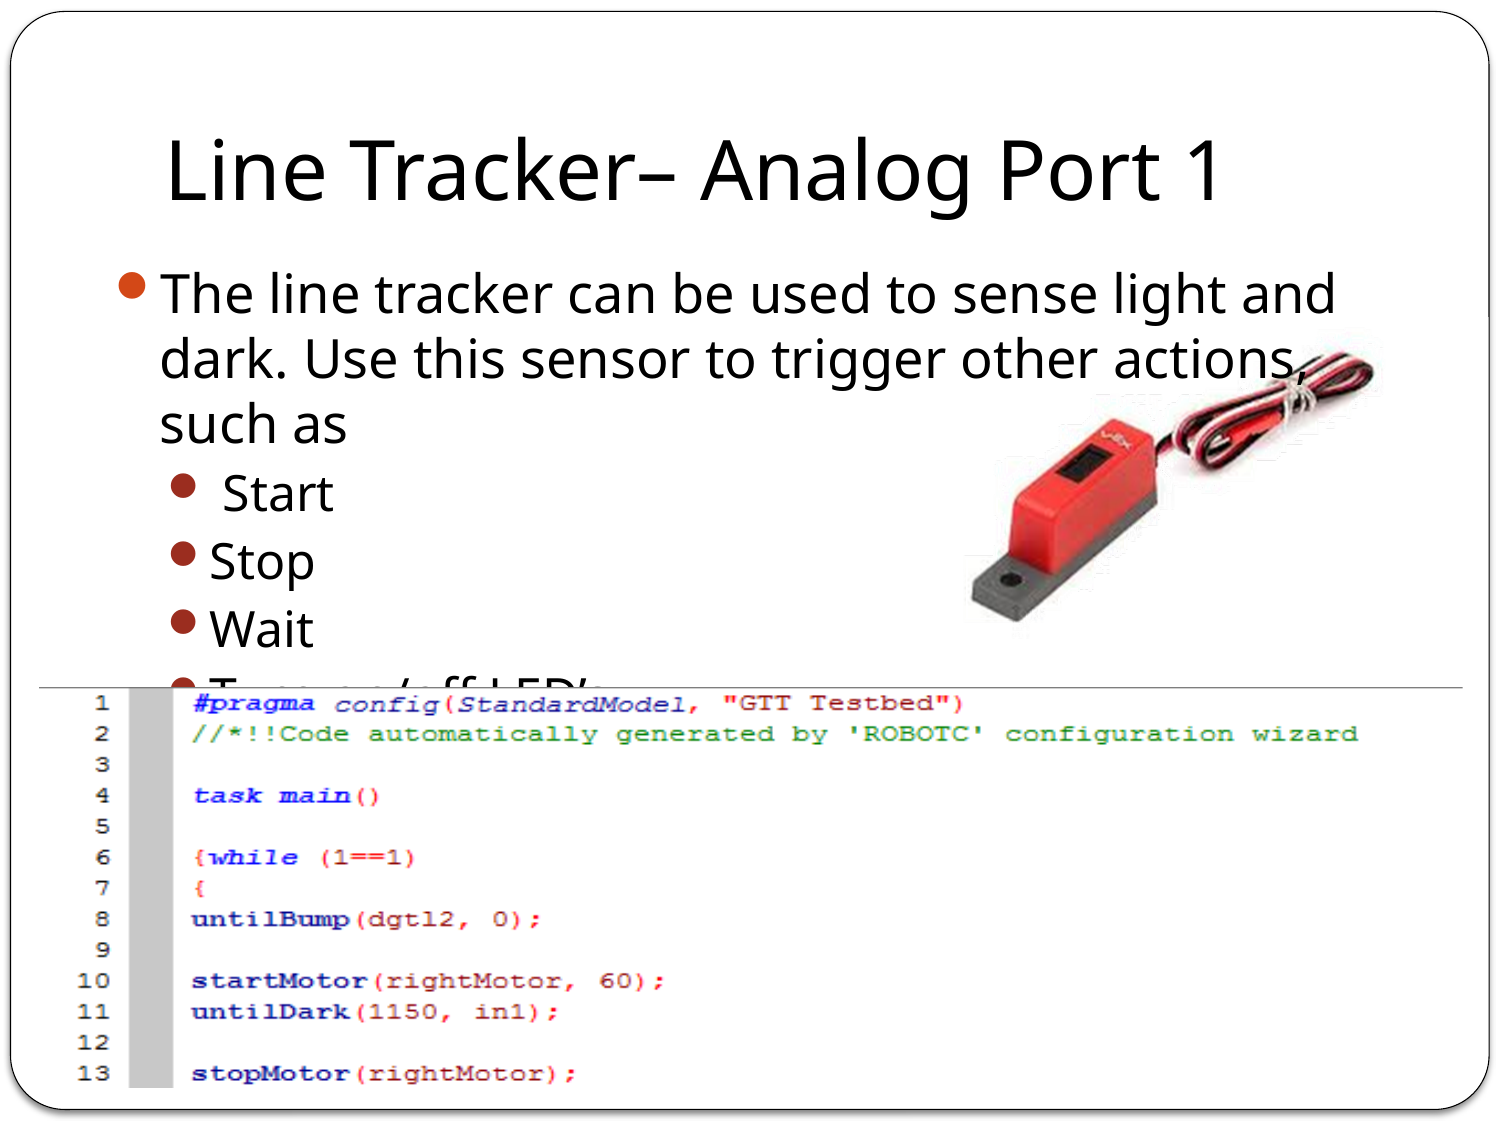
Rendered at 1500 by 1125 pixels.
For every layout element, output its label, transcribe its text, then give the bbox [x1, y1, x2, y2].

title Line Tracker– Analog Port 1 [150, 45, 1425, 233]
picture [38, 298, 1463, 1088]
list The line tracker can be used to sense light and dark. Use this sensor to trigger other actions, such as Start Stop Wait Turn on/off LED’s A code using the line tracker would look like: [99, 251, 1375, 685]
